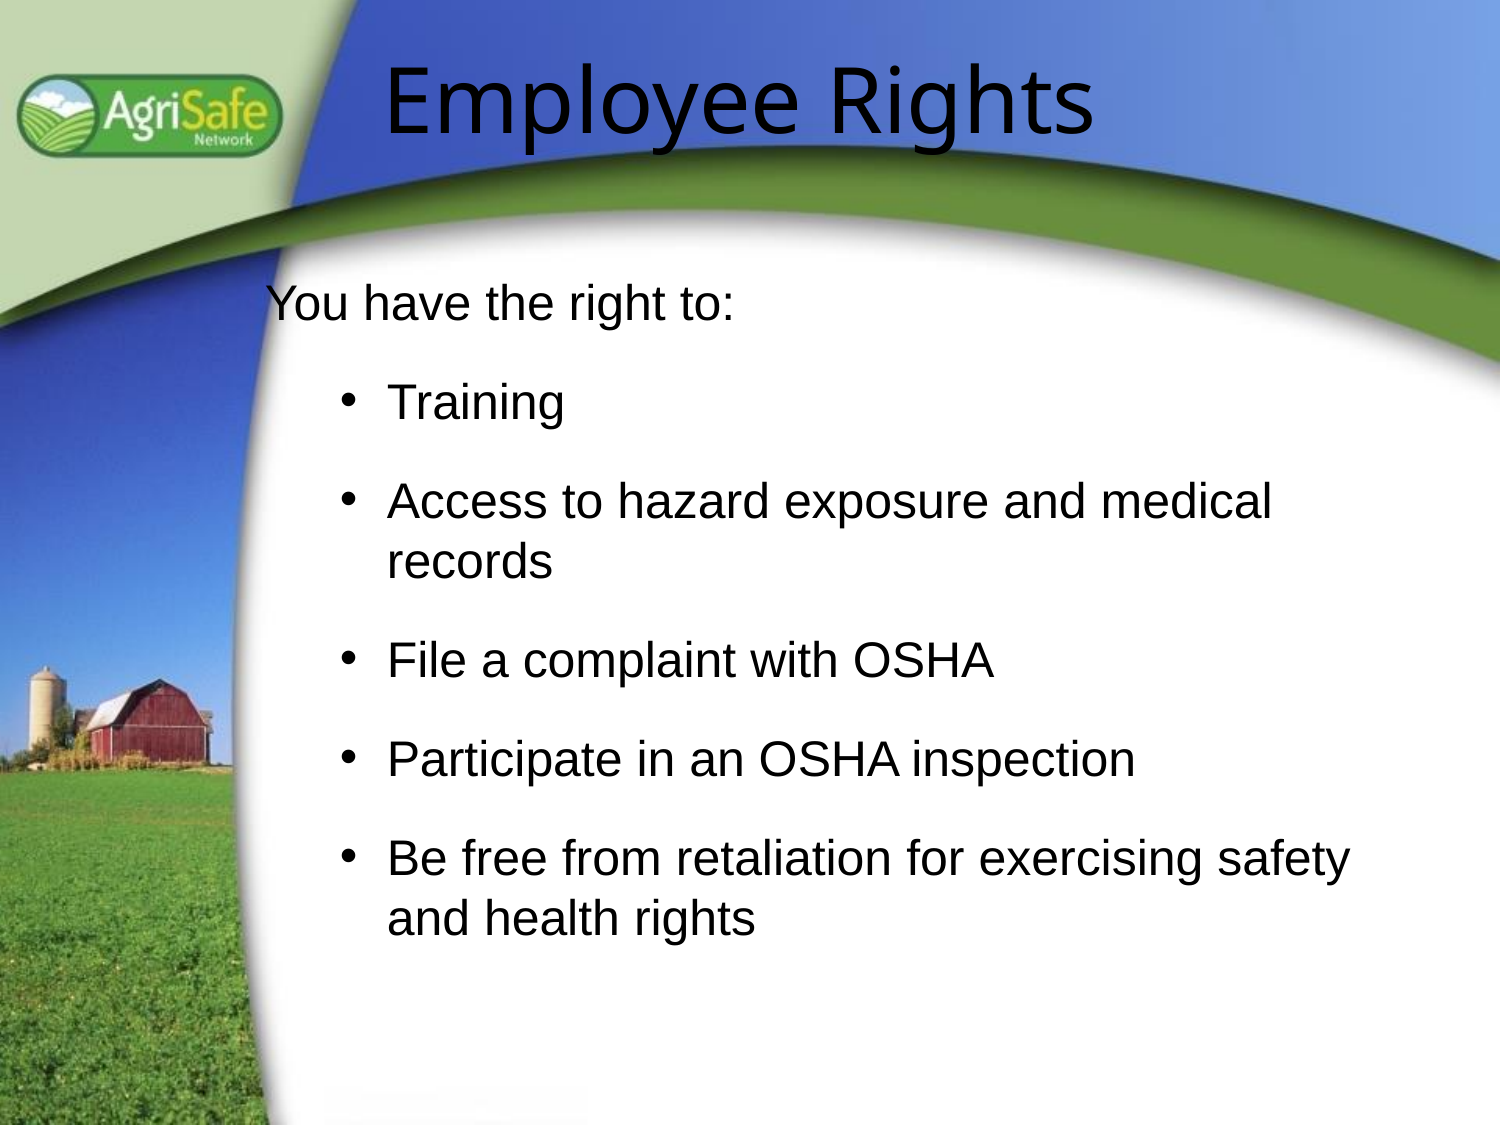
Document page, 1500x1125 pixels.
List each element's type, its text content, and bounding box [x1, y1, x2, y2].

title Employee Rights [76, 2, 1427, 191]
picture [0, 0, 1500, 1125]
list You have the right to: Training Access to hazard exposure and medical records File a complaint with OSHA Participate in an OSHA inspection Be free from retaliation for exercising safety and health rights [249, 262, 1426, 1006]
